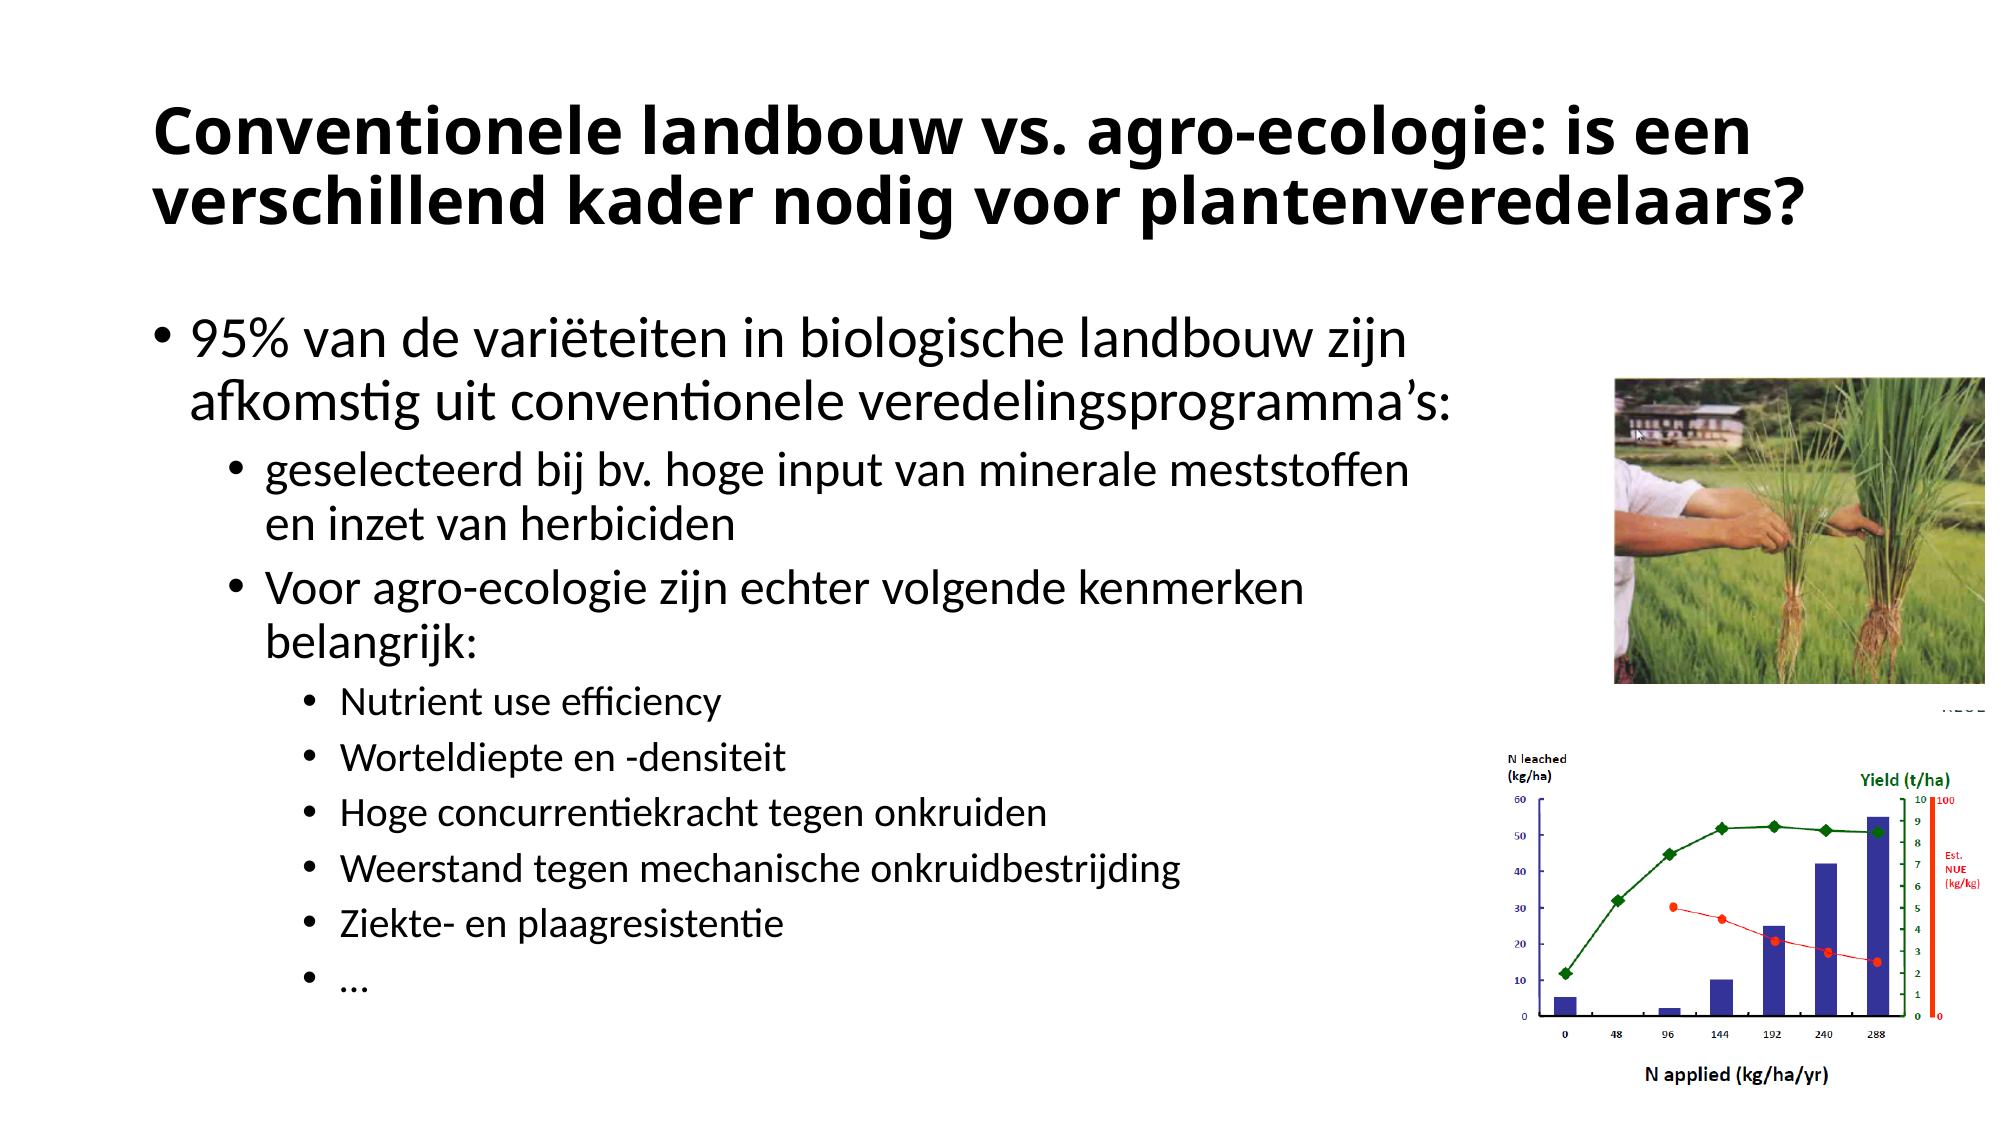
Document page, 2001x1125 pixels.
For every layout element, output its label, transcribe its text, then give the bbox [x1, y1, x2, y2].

title Conventionele landbouw vs. agro-ecologie: is een verschillend kader nodig voor plantenveredelaars? [137, 59, 1863, 278]
picture [1469, 710, 1985, 1088]
list 95% van de variëteiten in biologische landbouw zijn afkomstig uit conventionele veredelingsprogramma’s: geselecteerd bij bv. hoge input van minerale meststoffen en inzet van herbiciden Voor agro-ecologie zijn echter volgende kenmerken belangrijk: Nutrient use efficiency Worteldiepte en -densiteit Hoge concurrentiekracht tegen onkruiden Weerstand tegen mechanische onkruidbestrijding Ziekte- en plaagresistentie … [137, 299, 1470, 1014]
picture [1613, 377, 1985, 684]
